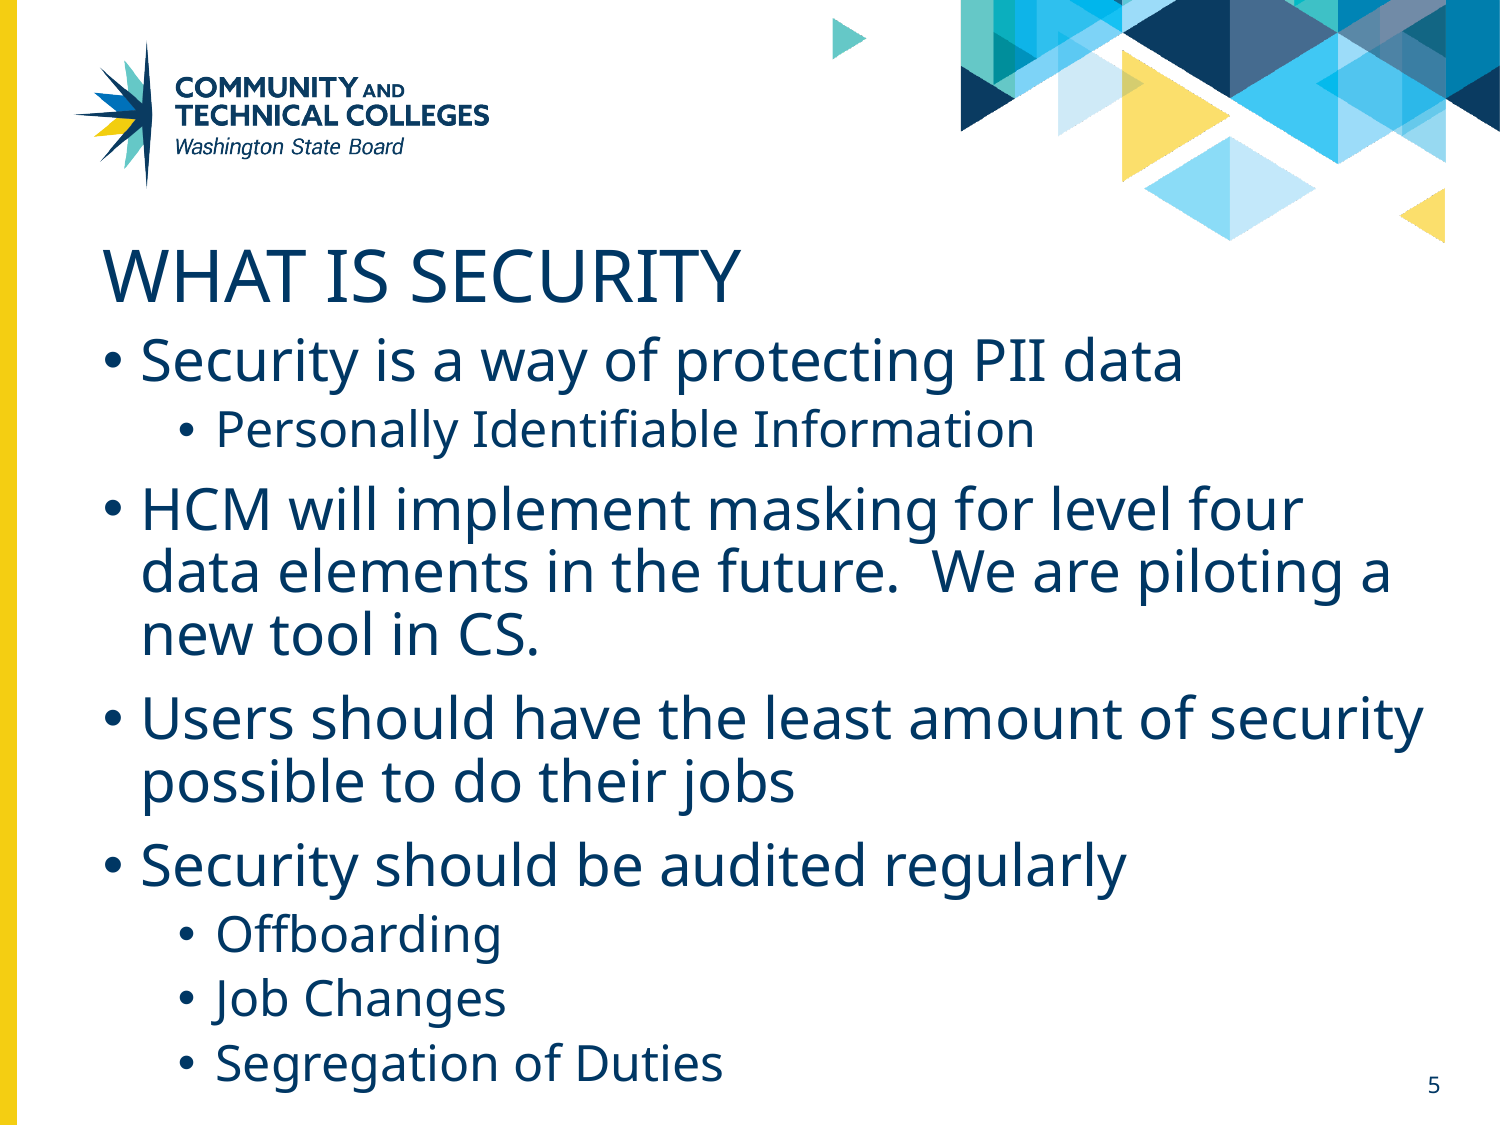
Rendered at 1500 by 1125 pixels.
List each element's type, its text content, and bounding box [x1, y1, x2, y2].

title What is Security [88, 231, 1456, 324]
picture [17, 25, 557, 228]
picture [832, 0, 1500, 243]
slide_number 5 [1378, 1063, 1456, 1103]
list Security is a way of protecting PII data Personally Identifiable Information HCM will implement masking for level four data elements in the future. We are piloting a new tool in CS. Users should have the least amount of security possible to do their jobs Security should be audited regularly Offboarding Job Changes Segregation of Duties [88, 324, 1456, 1031]
